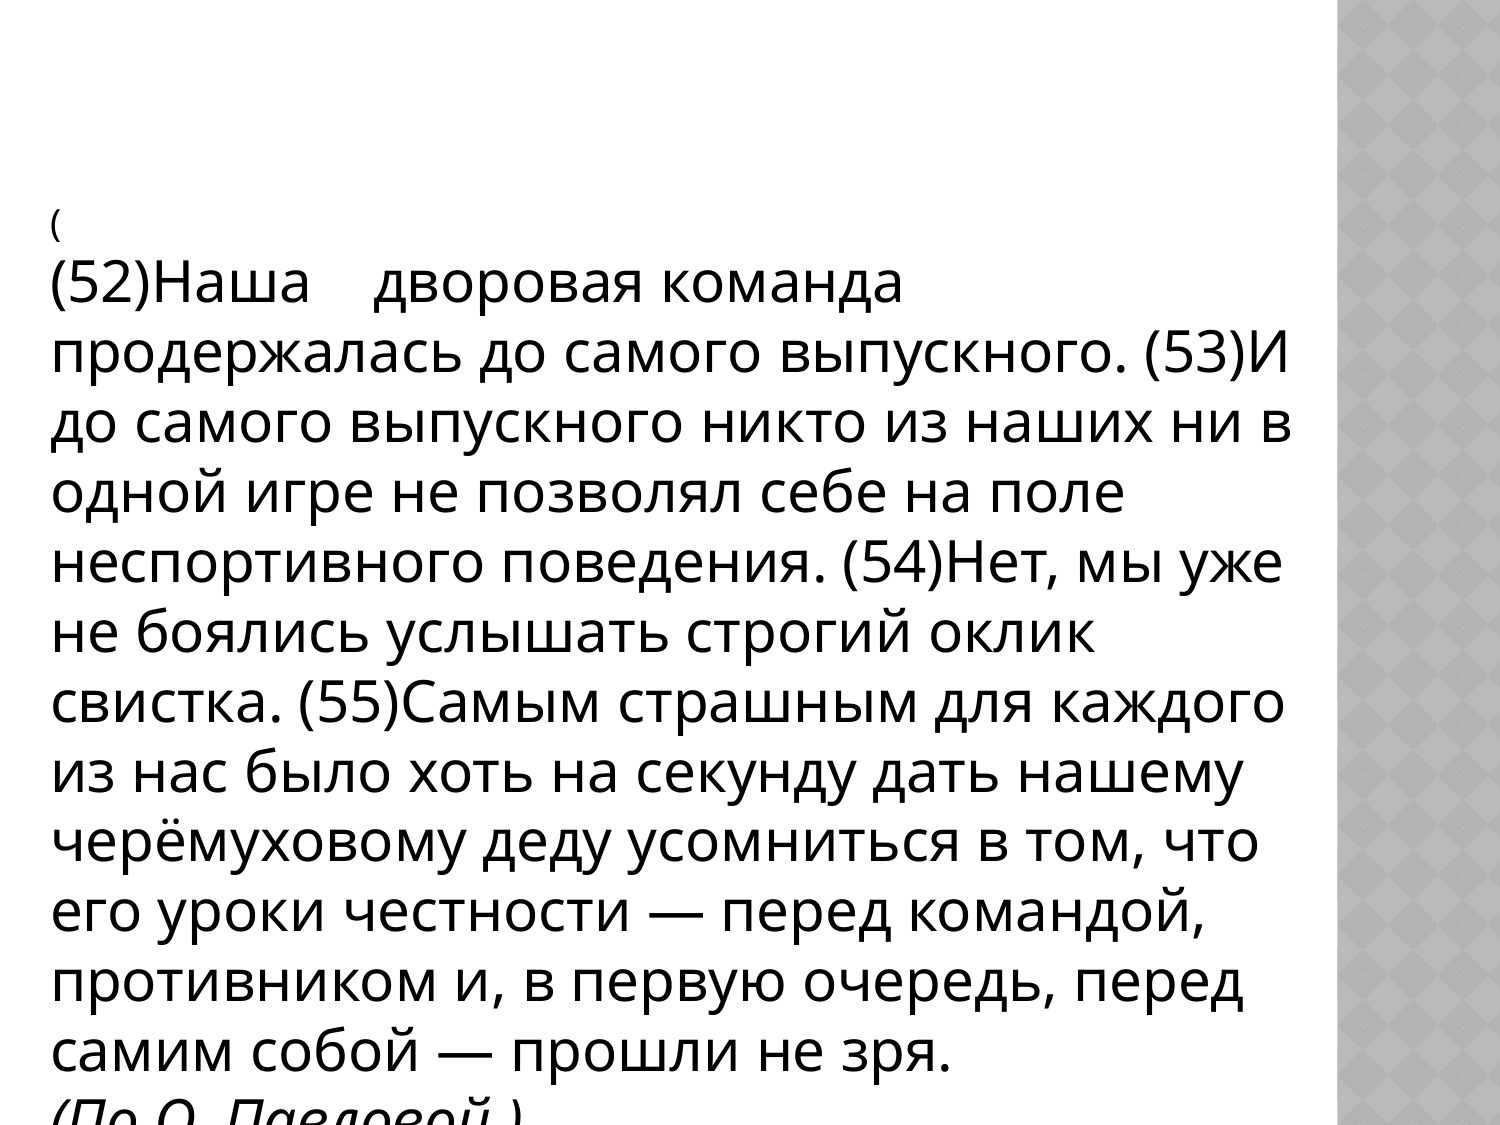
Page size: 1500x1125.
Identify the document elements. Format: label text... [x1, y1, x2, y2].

text_box ( (52)Наша дворовая команда продержалась до самого выпускного. (53)И до самого выпускного никто из наших ни в одной игре не позволял себе на поле неспортивного поведения. (54)Нет, мы уже не боялись услышать строгий оклик свистка. (55)Самым страшным для каждого из нас было хоть на секунду дать нашему черёмуховому деду усомниться в том, что его уроки честности — перед командой, противником и, в первую очередь, перед самим собой — прошли не зря. (По О. Павловой ) [35, 191, 1348, 1125]
